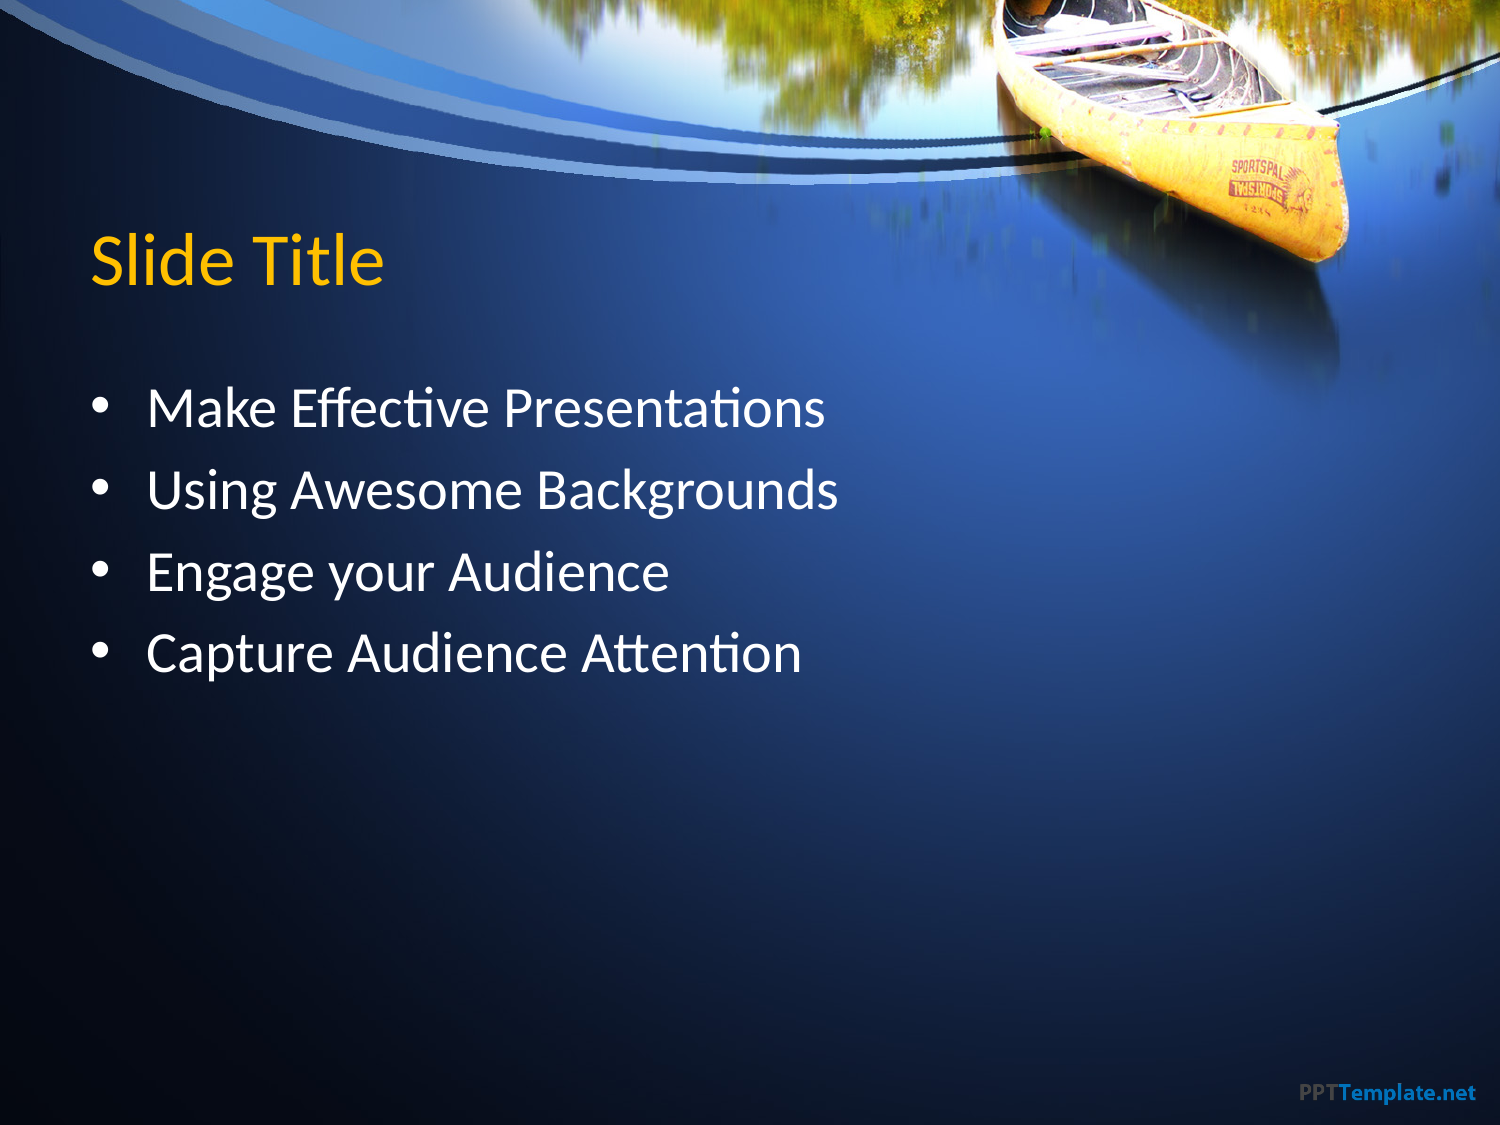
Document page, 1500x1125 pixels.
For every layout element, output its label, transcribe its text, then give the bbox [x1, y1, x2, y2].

list Make Effective Presentations Using Awesome Backgrounds Engage your Audience Capture Audience Attention [75, 362, 1425, 1005]
picture [0, 0, 1500, 1125]
title Slide Title [75, 161, 1425, 350]
